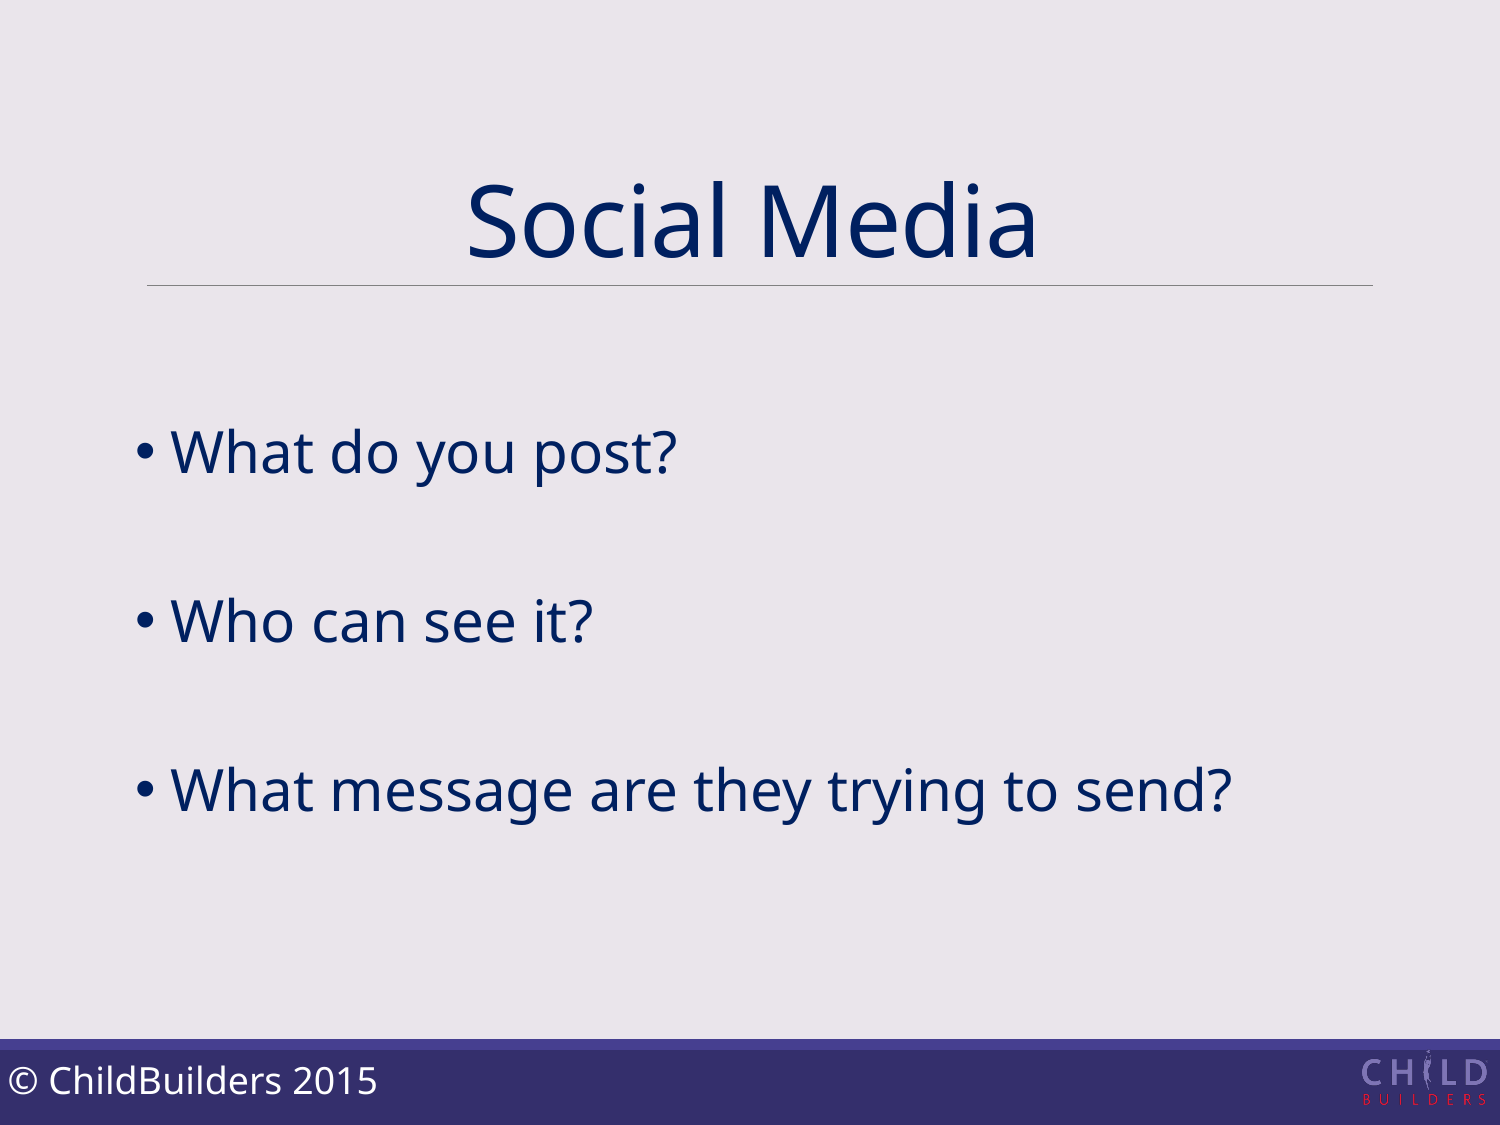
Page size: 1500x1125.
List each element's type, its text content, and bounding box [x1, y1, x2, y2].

list What do you post? Who can see it? What message are they trying to send? [135, 337, 1373, 998]
title Social Media [135, 47, 1373, 285]
text_box © ChildBuilders 2015 [0, 1049, 394, 1110]
picture [1361, 1049, 1489, 1105]
